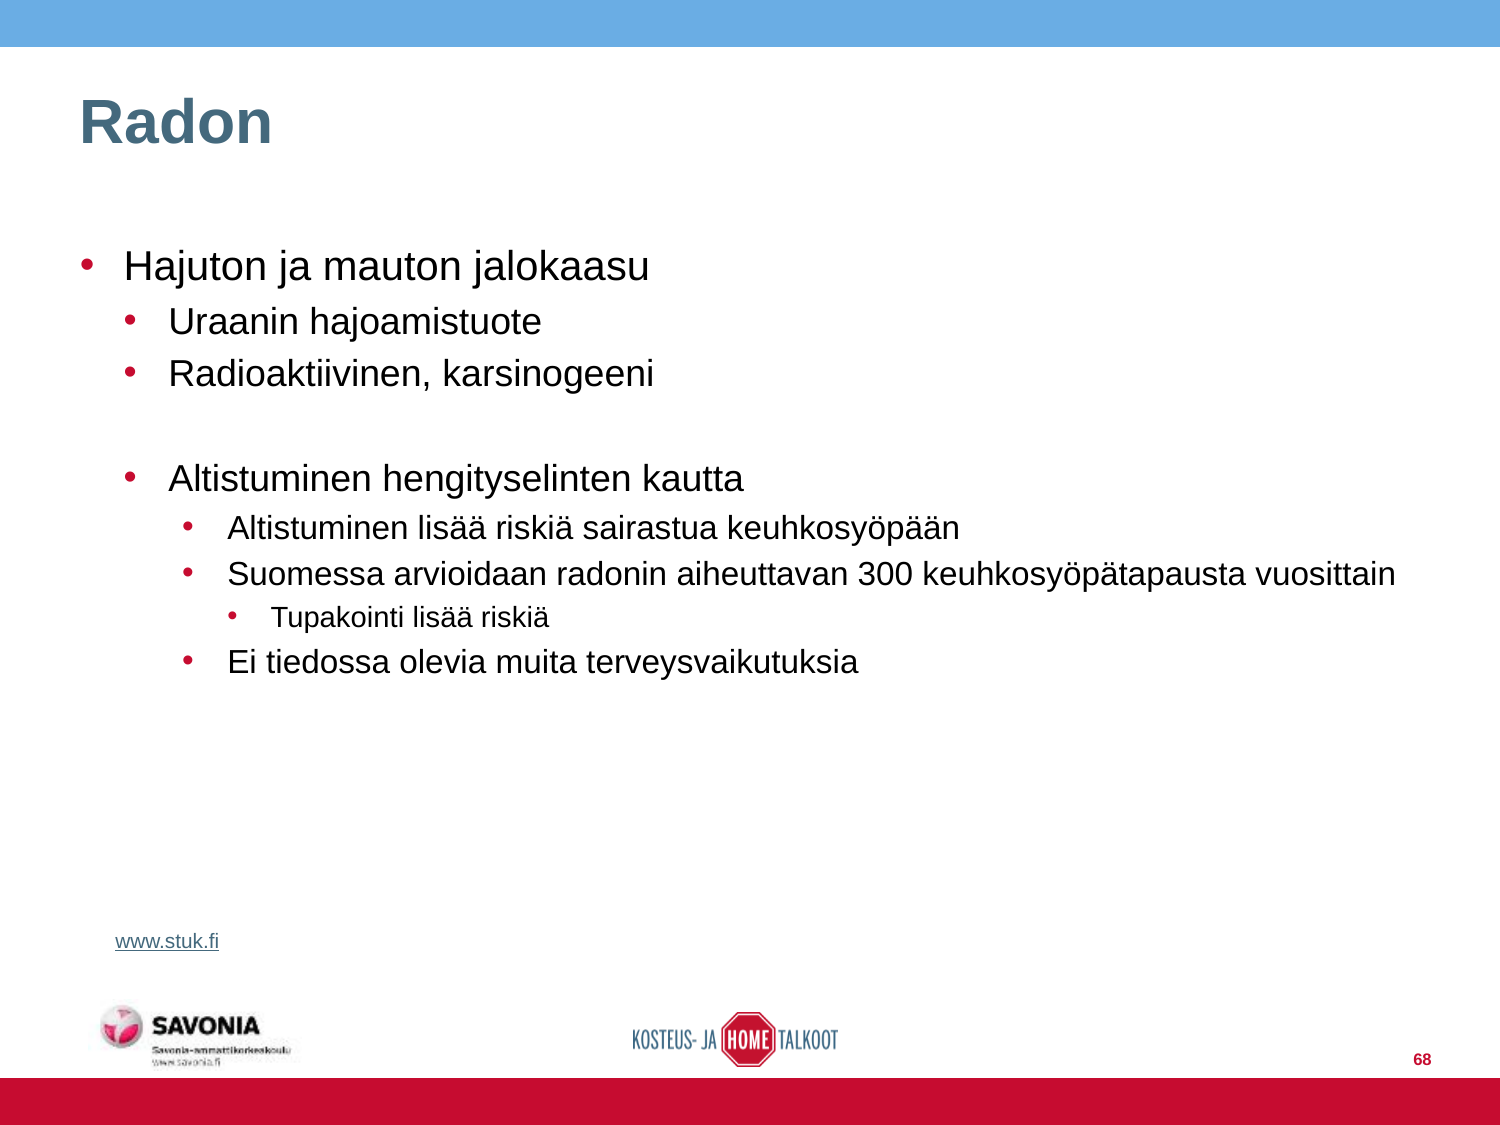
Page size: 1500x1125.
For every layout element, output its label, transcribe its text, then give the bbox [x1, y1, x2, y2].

footer www.stuk.fi [100, 831, 408, 980]
slide_number 68 [1364, 1016, 1447, 1077]
picture [633, 1012, 838, 1067]
picture [88, 999, 302, 1071]
title Radon [64, 66, 1415, 164]
list Hajuton ja mauton jalokaasu Uraanin hajoamistuote Radioaktiivinen, karsinogeeni Altistuminen hengityselinten kautta Altistuminen lisää riskiä sairastua keuhkosyöpään Suomessa arvioidaan radonin aiheuttavan 300 keuhkosyöpätapausta vuosittain Tupakointi lisää riskiä Ei tiedossa olevia muita terveysvaikutuksia [64, 231, 1415, 793]
